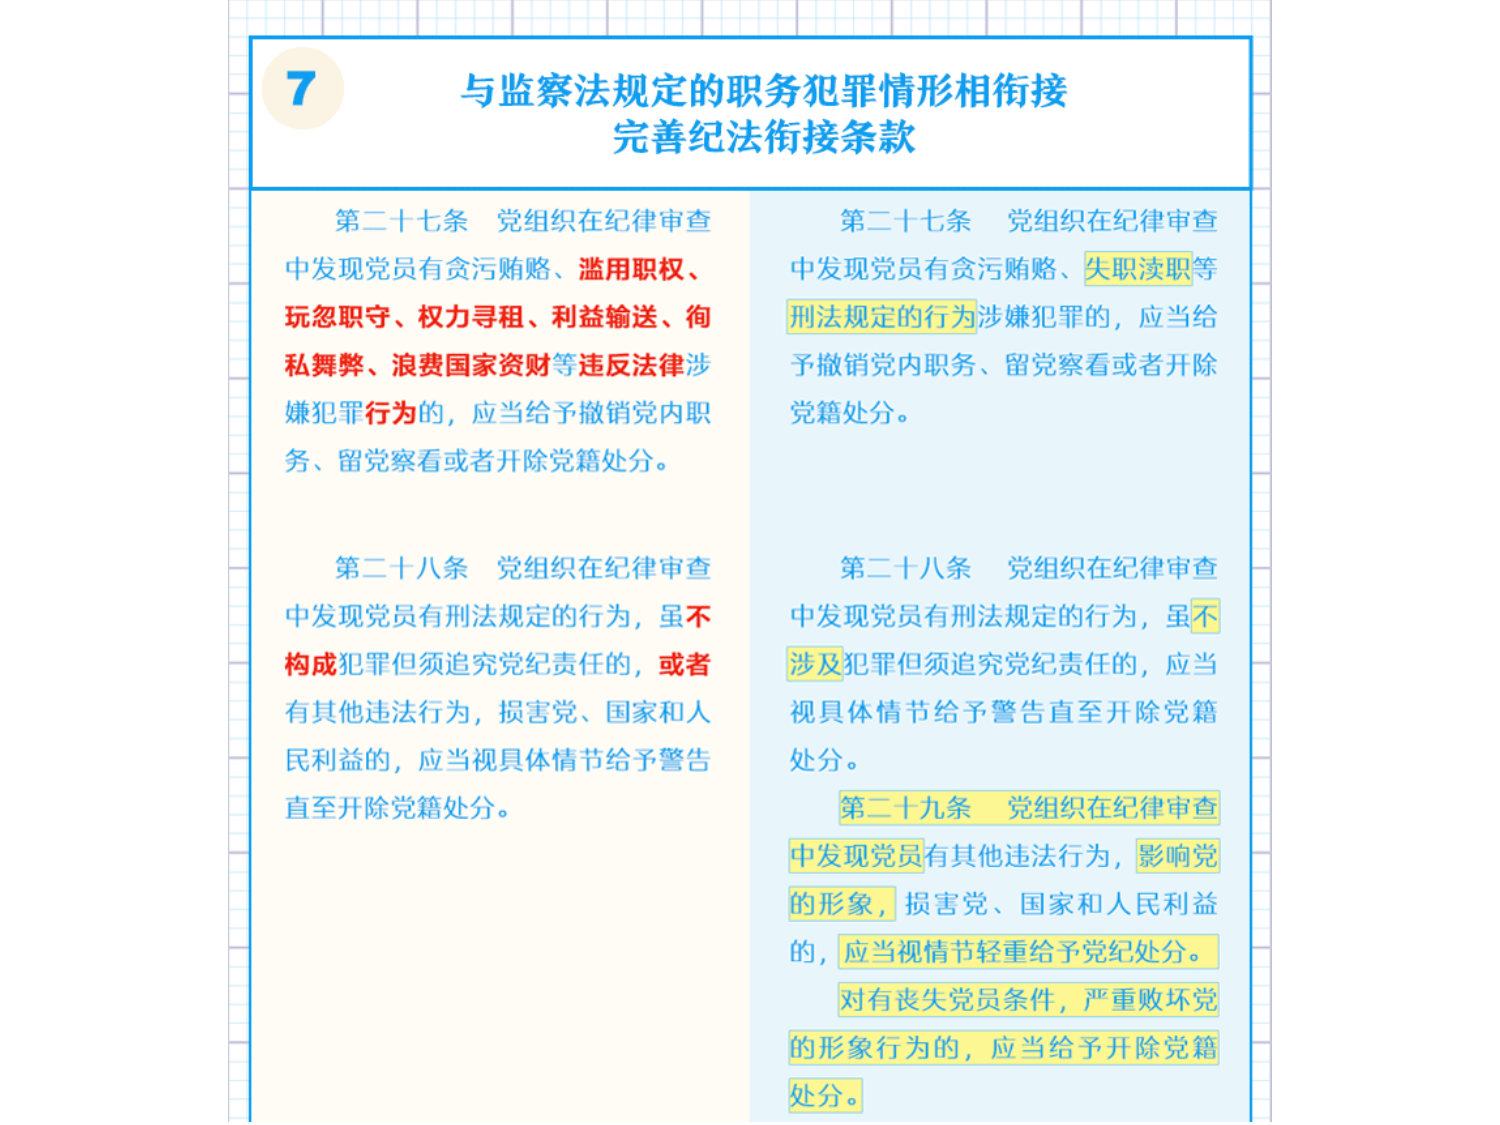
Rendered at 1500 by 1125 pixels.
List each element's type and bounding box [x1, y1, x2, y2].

picture [227, 0, 1272, 1122]
